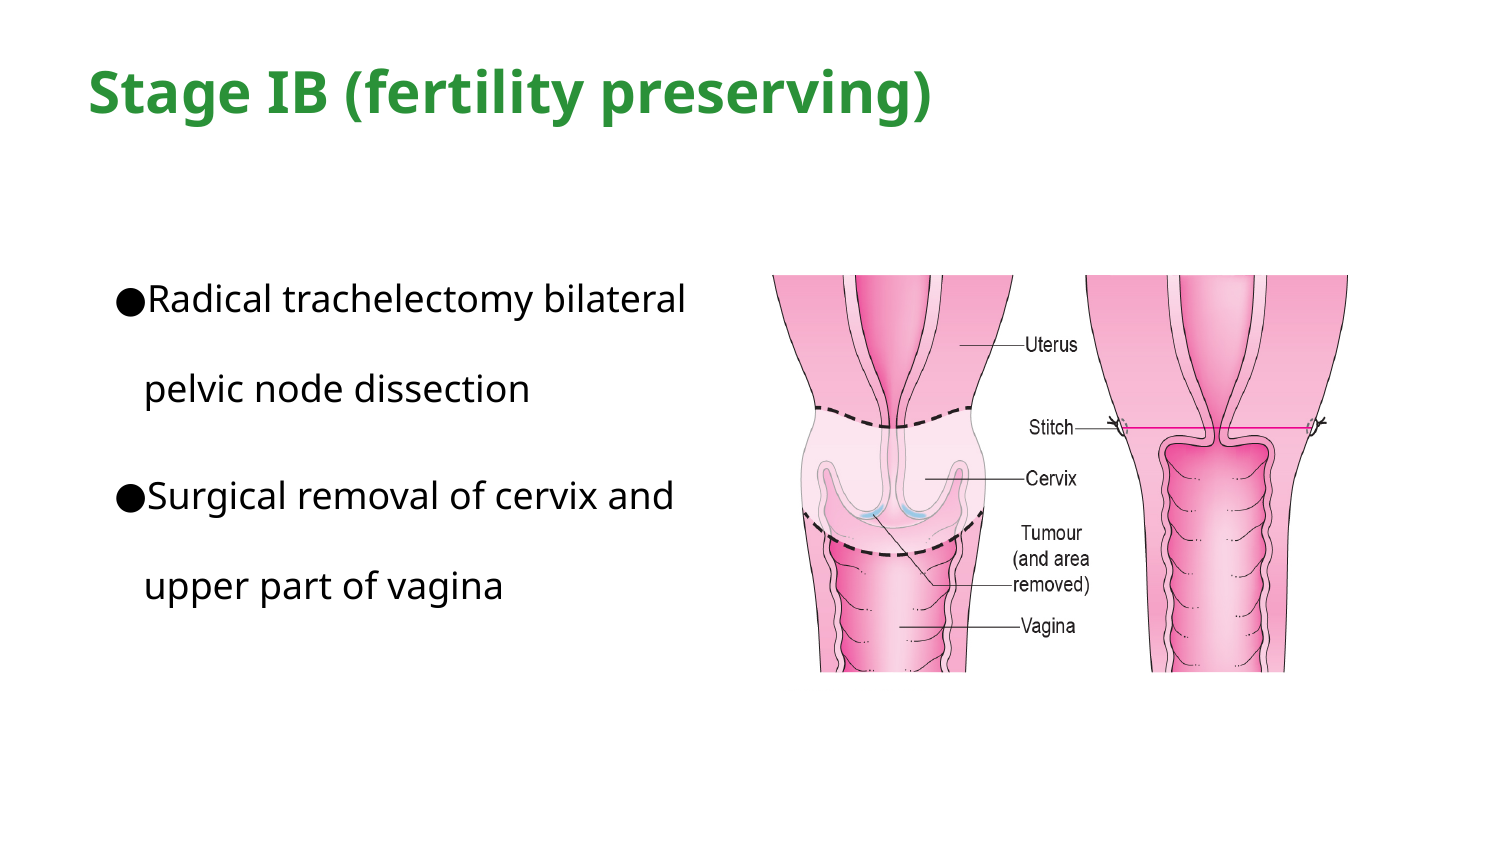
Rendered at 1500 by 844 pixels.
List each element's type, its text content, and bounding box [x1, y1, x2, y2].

title Stage IB (fertility preserving) [77, 33, 1048, 157]
list Radical trachelectomy bilateral pelvic node dissection Surgical removal of cervix and upper part of vagina [103, 224, 773, 760]
picture [771, 274, 1349, 691]
